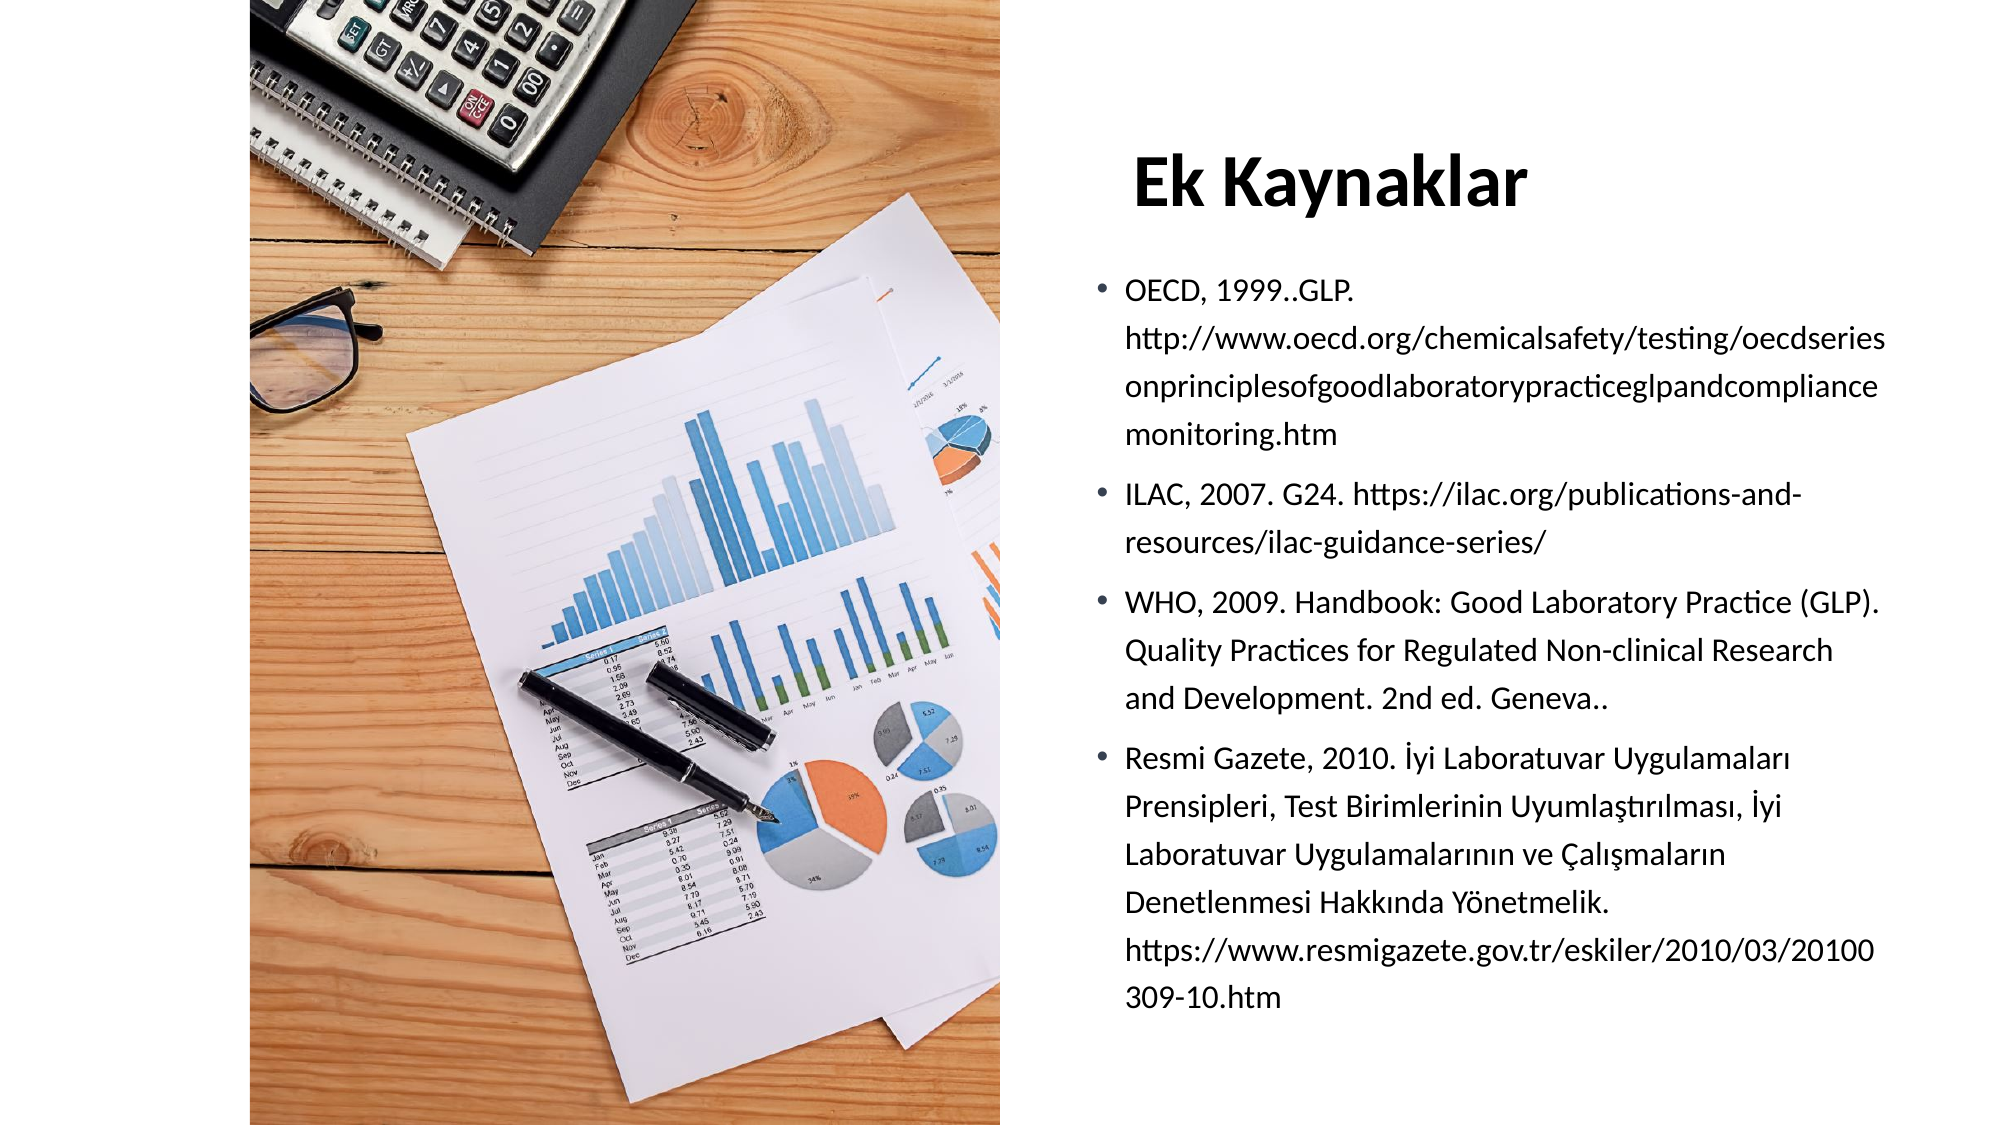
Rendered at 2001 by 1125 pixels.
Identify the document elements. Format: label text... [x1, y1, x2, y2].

text_box Ek Kaynaklar [1118, 123, 1869, 229]
list OECD, 1999..GLP. http://www.oecd.org/chemicalsafety/testing/oecdseriesonprinciplesofgoodlaboratorypracticeglpandcompliancemonitoring.htm ILAC, 2007. G24. https://ilac.org/publications-and-resources/ilac-guidance-series/ WHO, 2009. Handbook: Good Laboratory Practice (GLP). Quality Practices for Regulated Non-clinical Research and Development. 2nd ed. Geneva.. Resmi Gazete, 2010. İyi Laboratuvar Uygulamaları Prensipleri, Test Birimlerinin Uyumlaştırılması, İyi Laboratuvar Uygulamalarının ve Çalışmaların Denetlenmesi Hakkında Yönetmelik. https://www.resmigazete.gov.tr/eskiler/2010/03/20100309-10.htm [1081, 252, 1905, 1075]
picture [249, 0, 1000, 1125]
